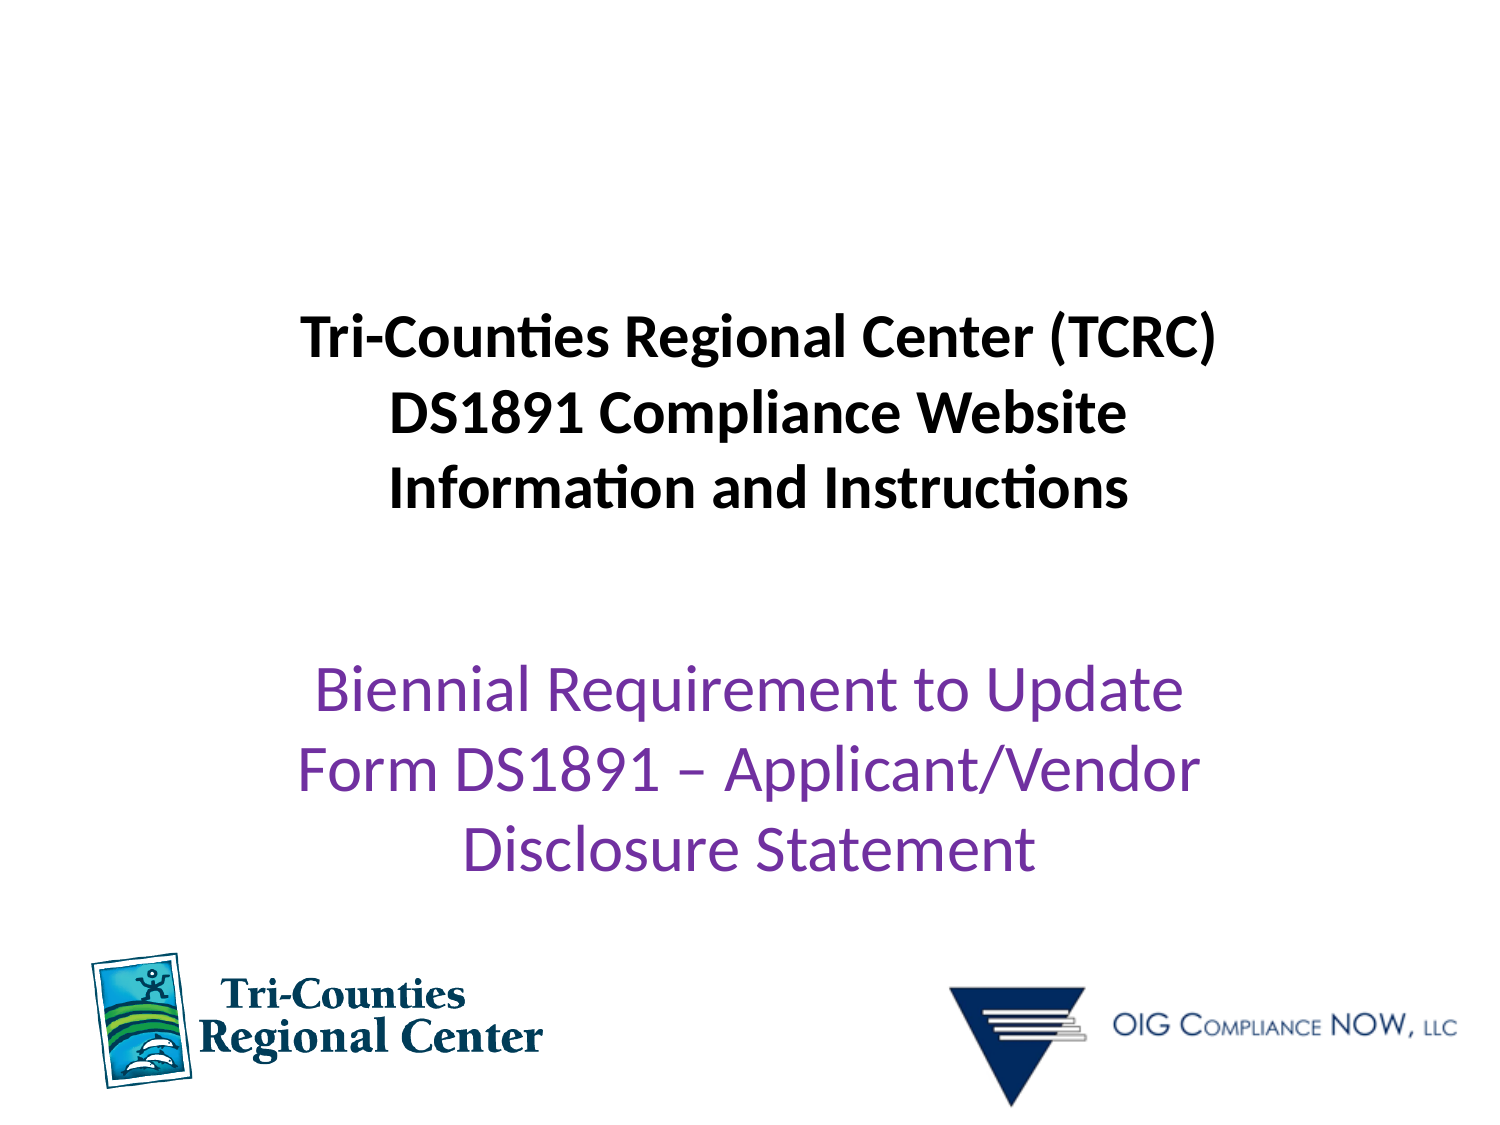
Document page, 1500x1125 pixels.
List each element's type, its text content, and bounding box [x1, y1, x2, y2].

title Tri-Counties Regional Center (TCRC) DS1891 Compliance Website Information and Instructions [40, 287, 1479, 529]
picture [87, 949, 546, 1091]
subtitle Biennial Requirement to Update Form DS1891 – Applicant/Vendor Disclosure Statement [225, 637, 1275, 925]
picture [937, 974, 1479, 1116]
